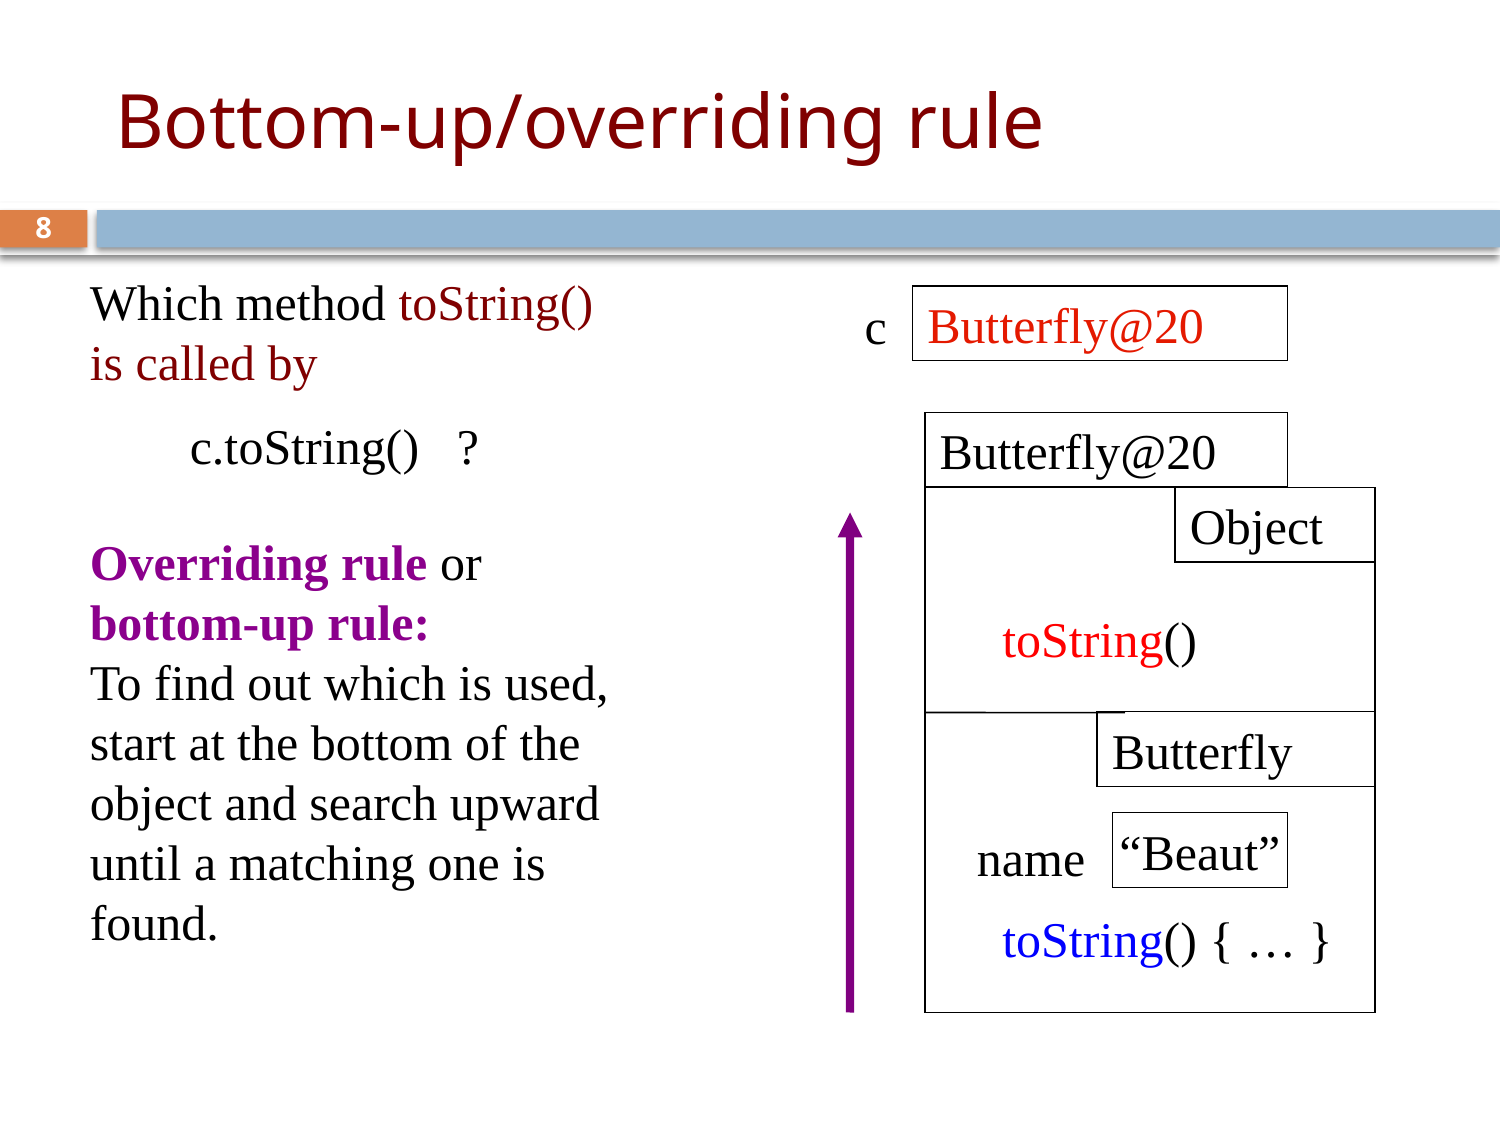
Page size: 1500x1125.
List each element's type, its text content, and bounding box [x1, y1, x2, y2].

text_box Which method toString() is called by c.toString() ? [75, 262, 625, 483]
text_box c [849, 287, 913, 363]
text_box toString() [987, 599, 1263, 675]
text_box [843, 512, 857, 1013]
text_box [924, 488, 1375, 712]
title Bottom-up/overriding rule [100, 37, 1438, 200]
text_box Object [1175, 487, 1375, 563]
text_box Overriding rule or bottom-up rule: To find out which is used, start at the bottom of the object and search upward until a matching one is found. [75, 523, 638, 958]
slide_number 8 [0, 208, 88, 249]
text_box Butterfly [1097, 711, 1375, 787]
text_box Butterfly@20 [912, 285, 1288, 361]
text_box “Beaut” [1112, 812, 1288, 888]
text_box Butterfly@20 [924, 412, 1288, 488]
text_box name [987, 824, 1100, 888]
text_box [924, 713, 1375, 1013]
